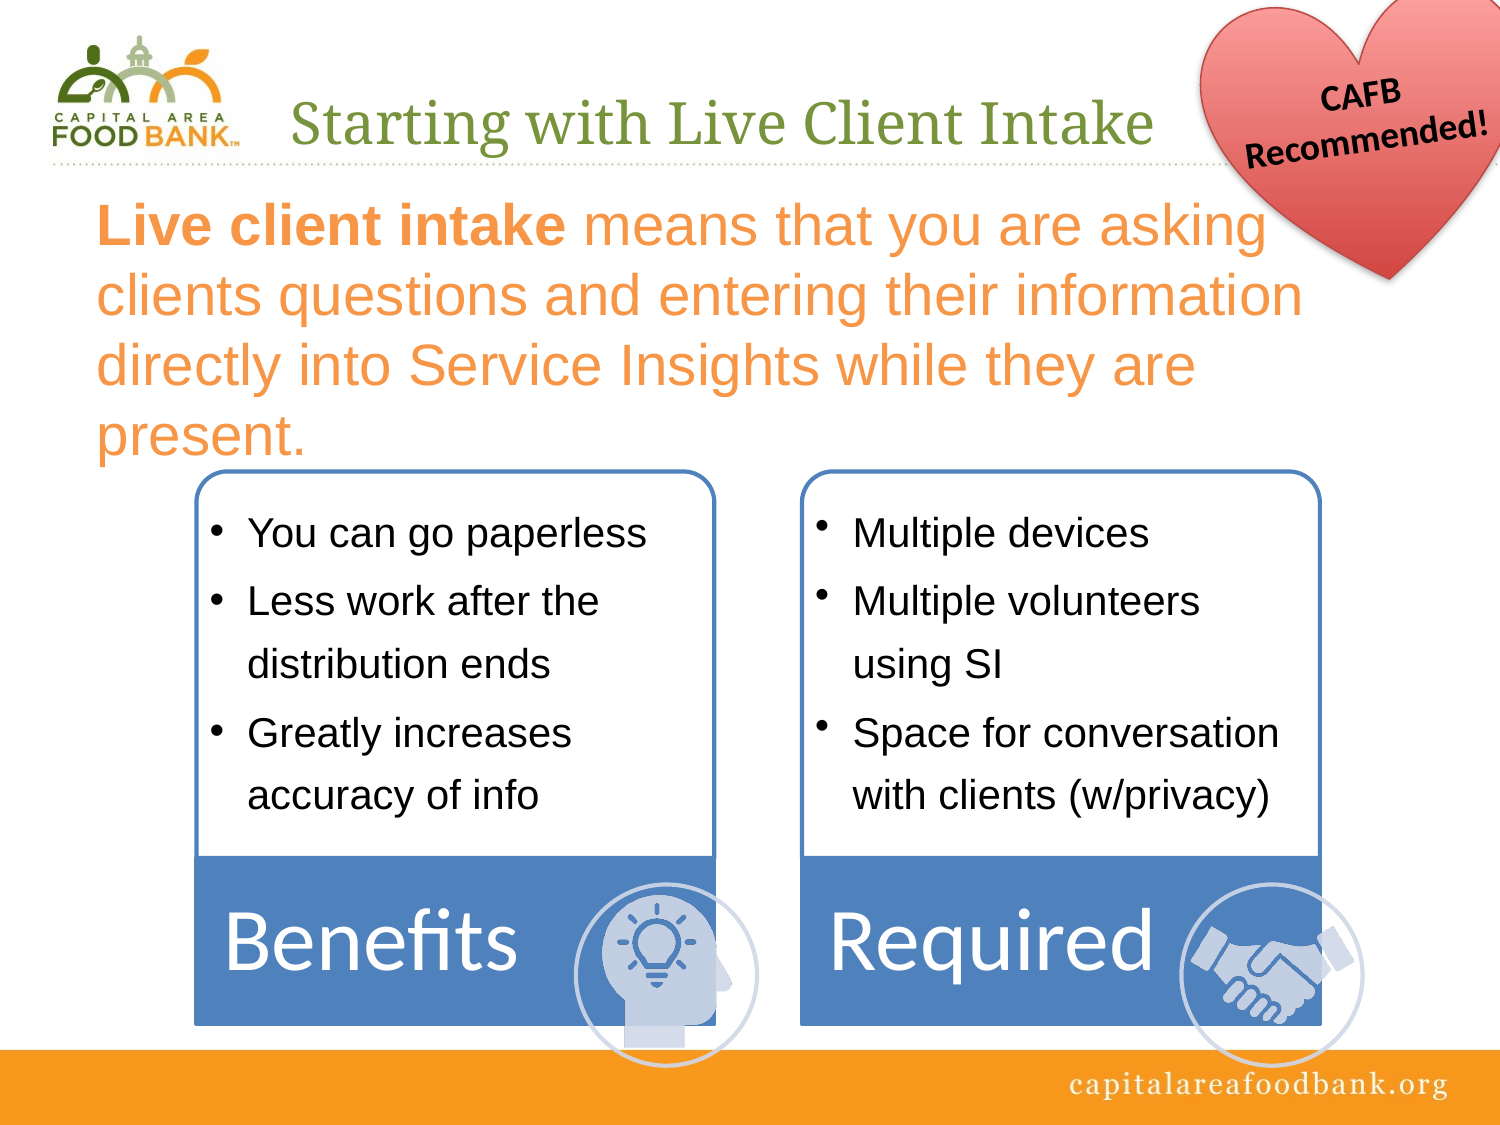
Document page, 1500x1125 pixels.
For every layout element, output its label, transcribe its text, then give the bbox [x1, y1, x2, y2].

list Live client intake means that you are asking clients questions and entering their information directly into Service Insights while they are present. [81, 179, 1376, 470]
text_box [1203, 0, 1500, 282]
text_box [81, 470, 1478, 1067]
picture [0, 0, 1500, 1125]
title Starting with Live Client Intake [275, 27, 1198, 215]
